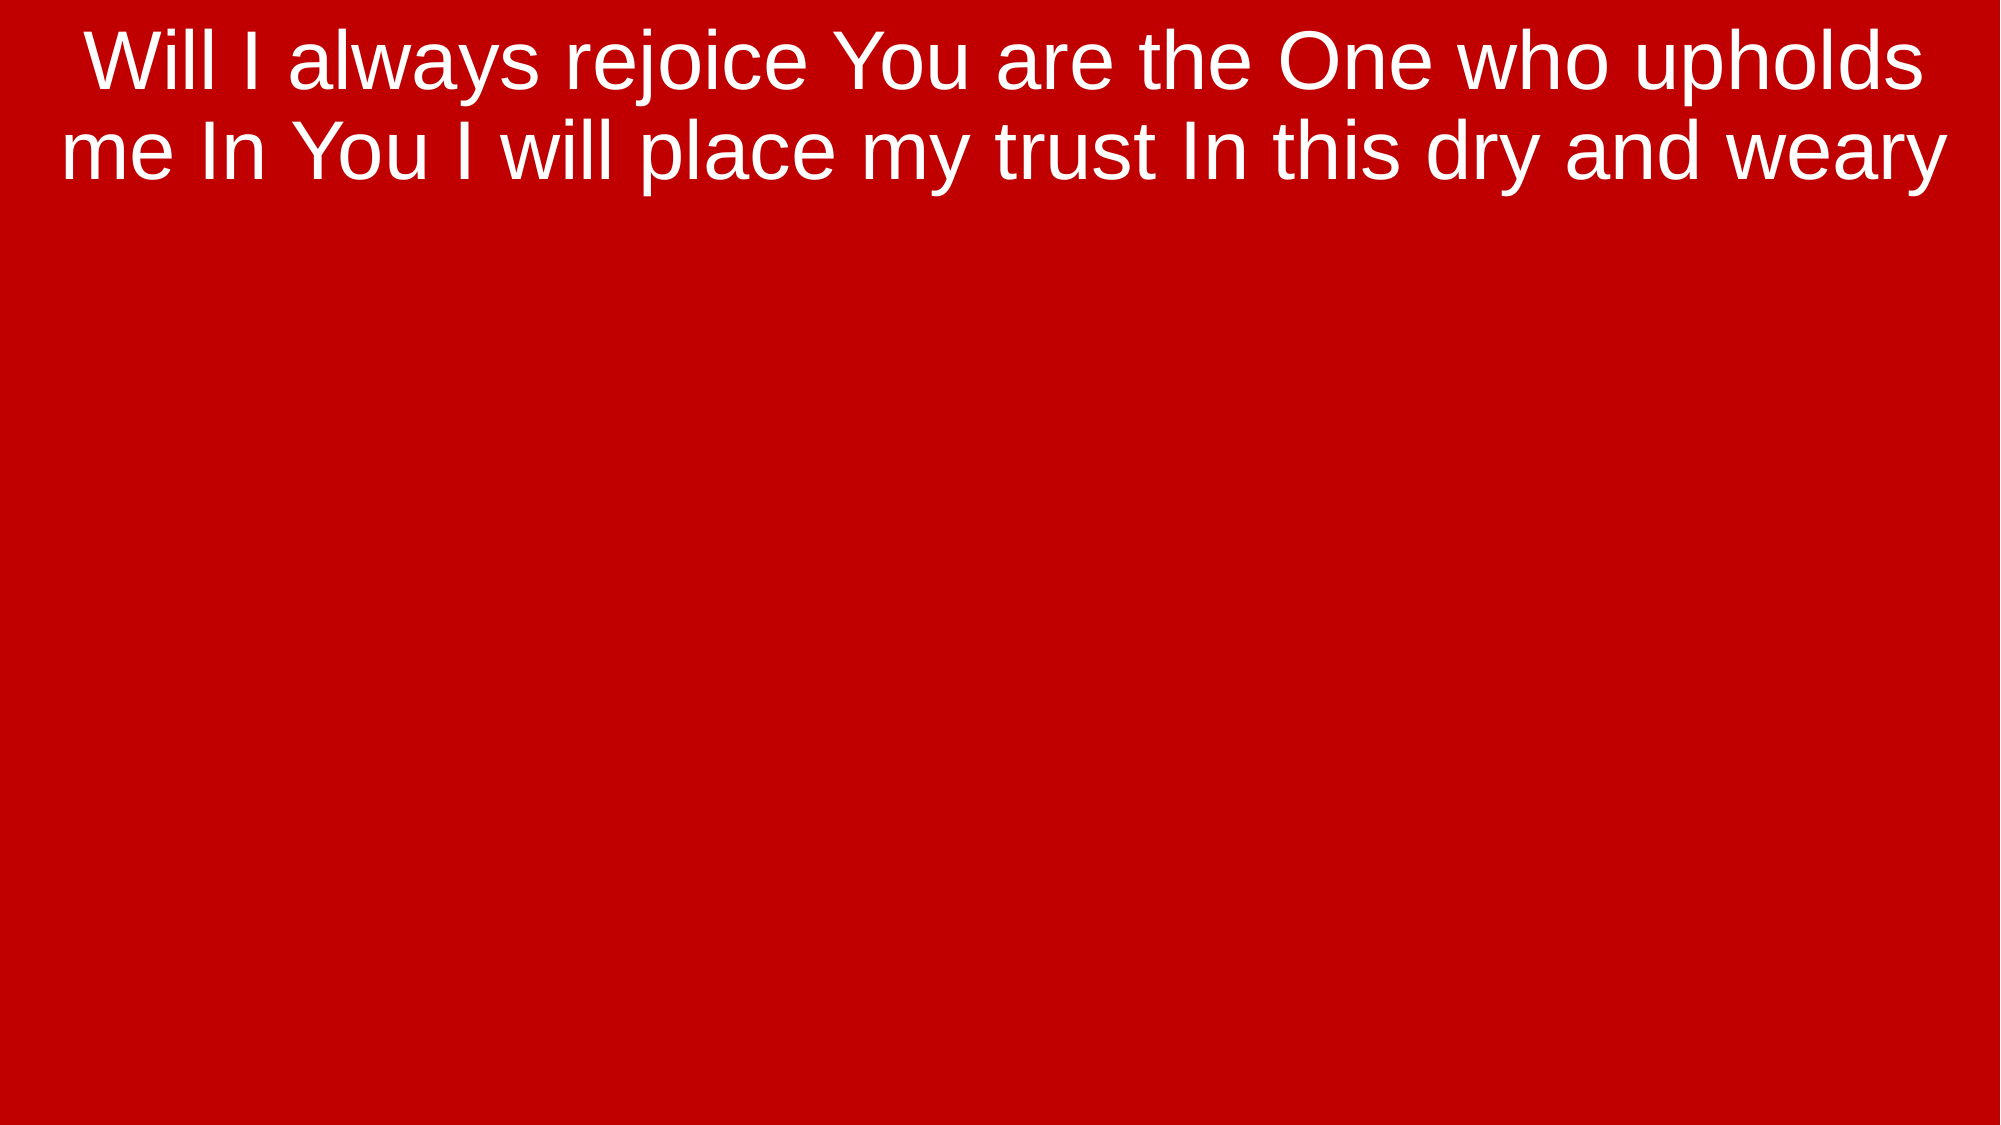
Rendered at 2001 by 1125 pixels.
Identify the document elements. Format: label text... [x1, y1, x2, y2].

list Will I always rejoice You are the One who upholds me In You I will place my trust In this dry and weary [10, 9, 2000, 784]
